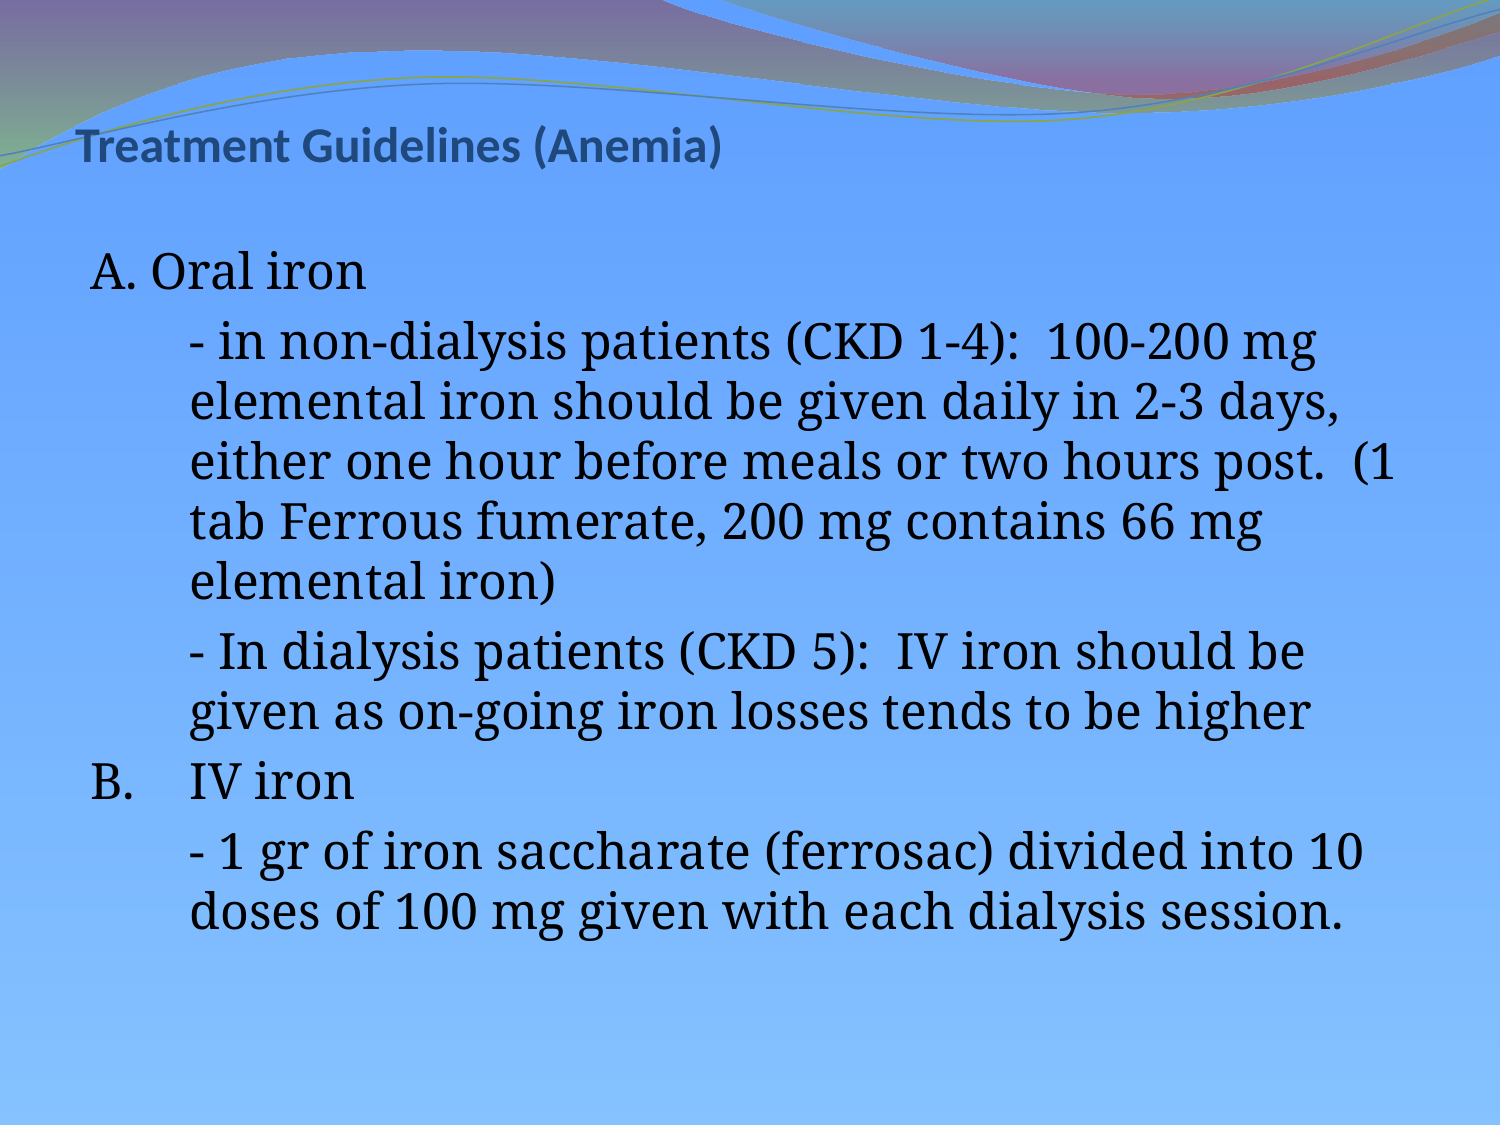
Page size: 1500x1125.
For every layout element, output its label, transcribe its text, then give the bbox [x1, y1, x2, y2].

title Treatment Guidelines (Anemia) [74, 45, 1426, 174]
list A. Oral iron - in non-dialysis patients (CKD 1-4): 100-200 mg elemental iron should be given daily in 2-3 days, either one hour before meals or two hours post. (1 tab Ferrous fumerate, 200 mg contains 66 mg elemental iron) - In dialysis patients (CKD 5): IV iron should be given as on-going iron losses tends to be higher B. IV iron - 1 gr of iron saccharate (ferrosac) divided into 10 doses of 100 mg given with each dialysis session. [74, 231, 1426, 1048]
